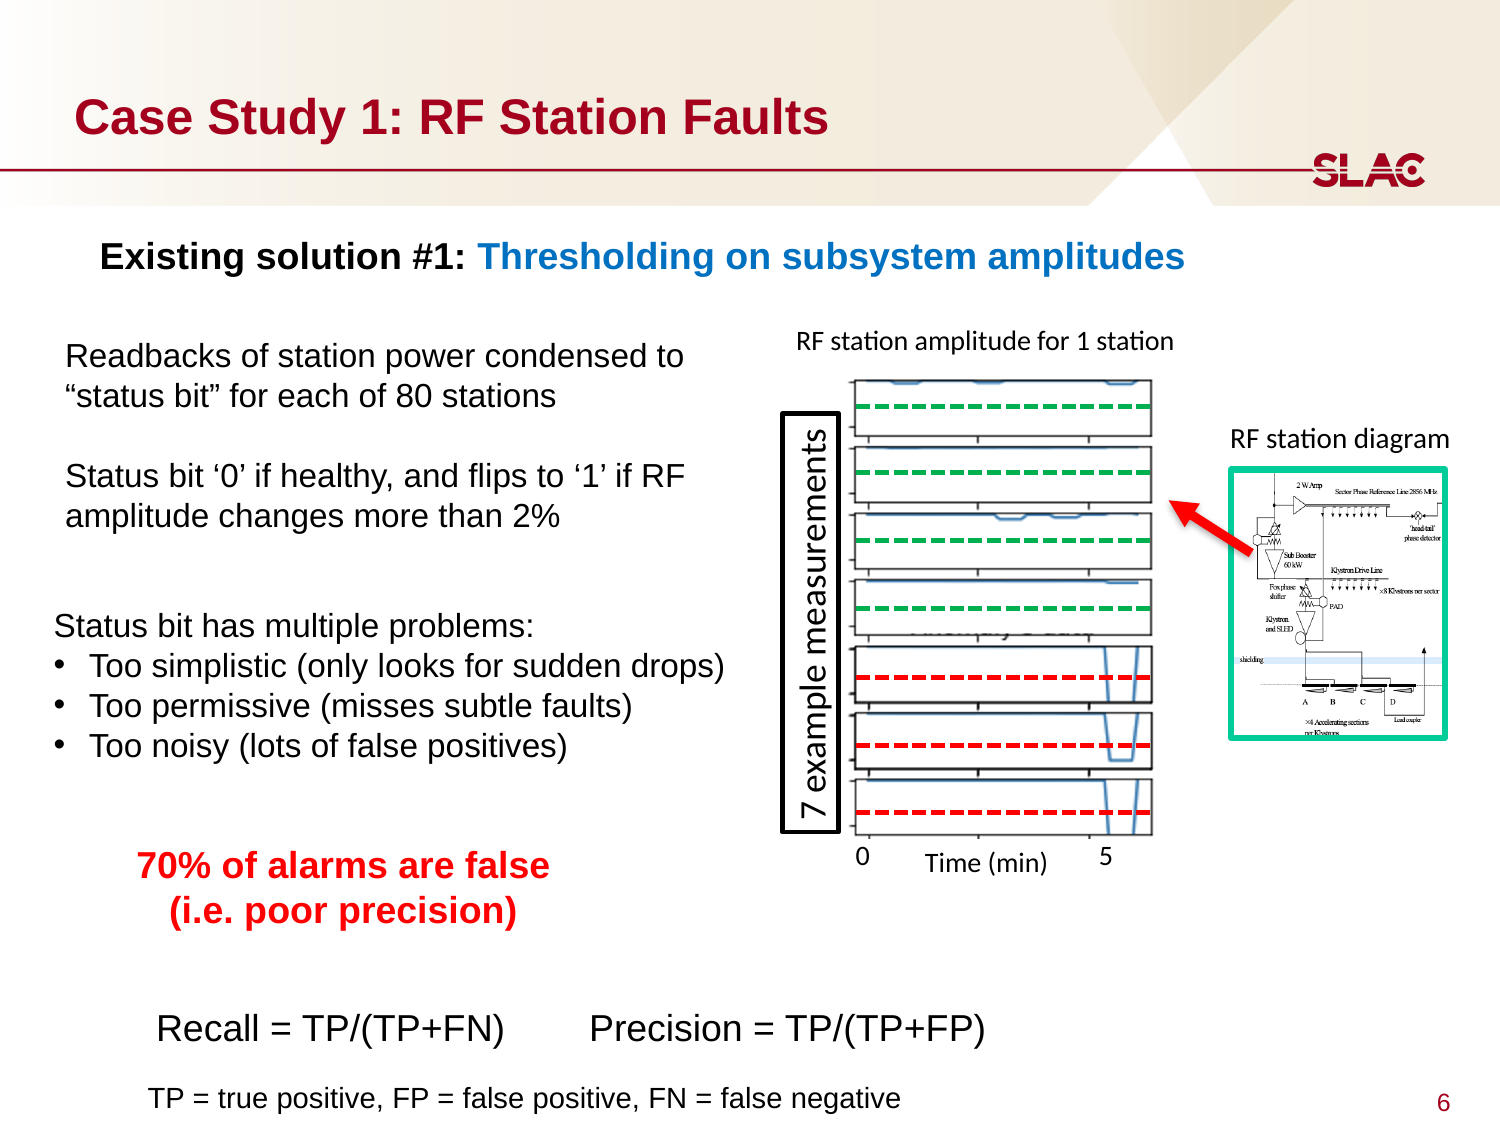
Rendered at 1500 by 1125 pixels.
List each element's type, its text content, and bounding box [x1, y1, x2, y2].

picture [844, 374, 1157, 839]
text_box Recall = TP/(TP+FN) Precision = TP/(TP+FP) [141, 996, 1003, 1056]
picture [1233, 472, 1443, 736]
text_box Existing solution #1: Thresholding on subsystem amplitudes [84, 224, 1202, 285]
text_box 70% of alarms are false (i.e. poor precision) [121, 833, 566, 939]
text_box Status bit has multiple problems: Too simplistic (only looks for sudden drops) Too permissive (misses subtle faults) Too noisy (lots of false positives) [38, 596, 782, 772]
text_box TP = true positive, FP = false positive, FN = false negative [132, 1071, 918, 1122]
picture [0, 0, 1500, 206]
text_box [1168, 500, 1252, 554]
text_box 7 example measurements [782, 413, 839, 832]
text_box RF station diagram [1187, 411, 1500, 462]
text_box Readbacks of station power condensed to “status bit” for each of 80 stations Status bit ‘0’ if healthy, and flips to ‘1’ if RF amplitude changes more than 2% [50, 327, 767, 582]
title Case Study 1: RF Station Faults [74, 21, 1404, 145]
text_box 5 [1087, 848, 1125, 877]
text_box Time (min) [913, 848, 1062, 884]
text_box 0 [844, 847, 882, 877]
text_box RF station amplitude for 1 station [784, 317, 1207, 362]
slide_number 6 [1425, 1074, 1500, 1125]
